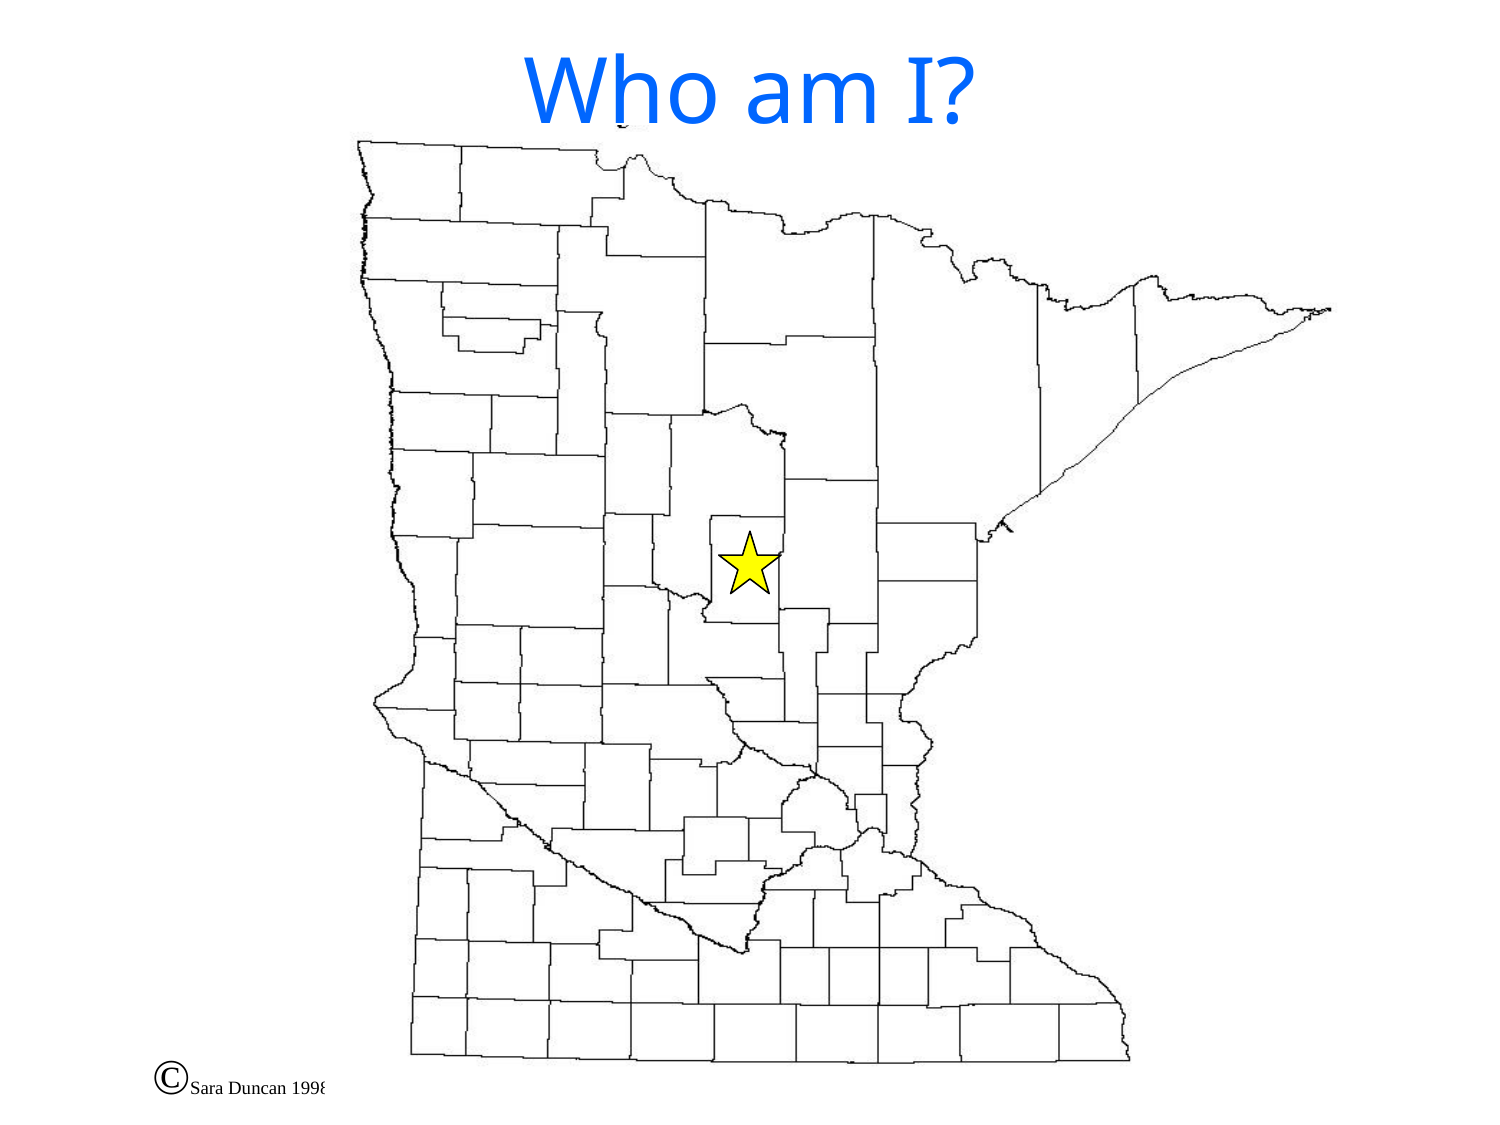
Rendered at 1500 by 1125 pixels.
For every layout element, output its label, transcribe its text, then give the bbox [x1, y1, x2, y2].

text_box Who am I? [0, 24, 1500, 150]
picture [324, 124, 1338, 1101]
